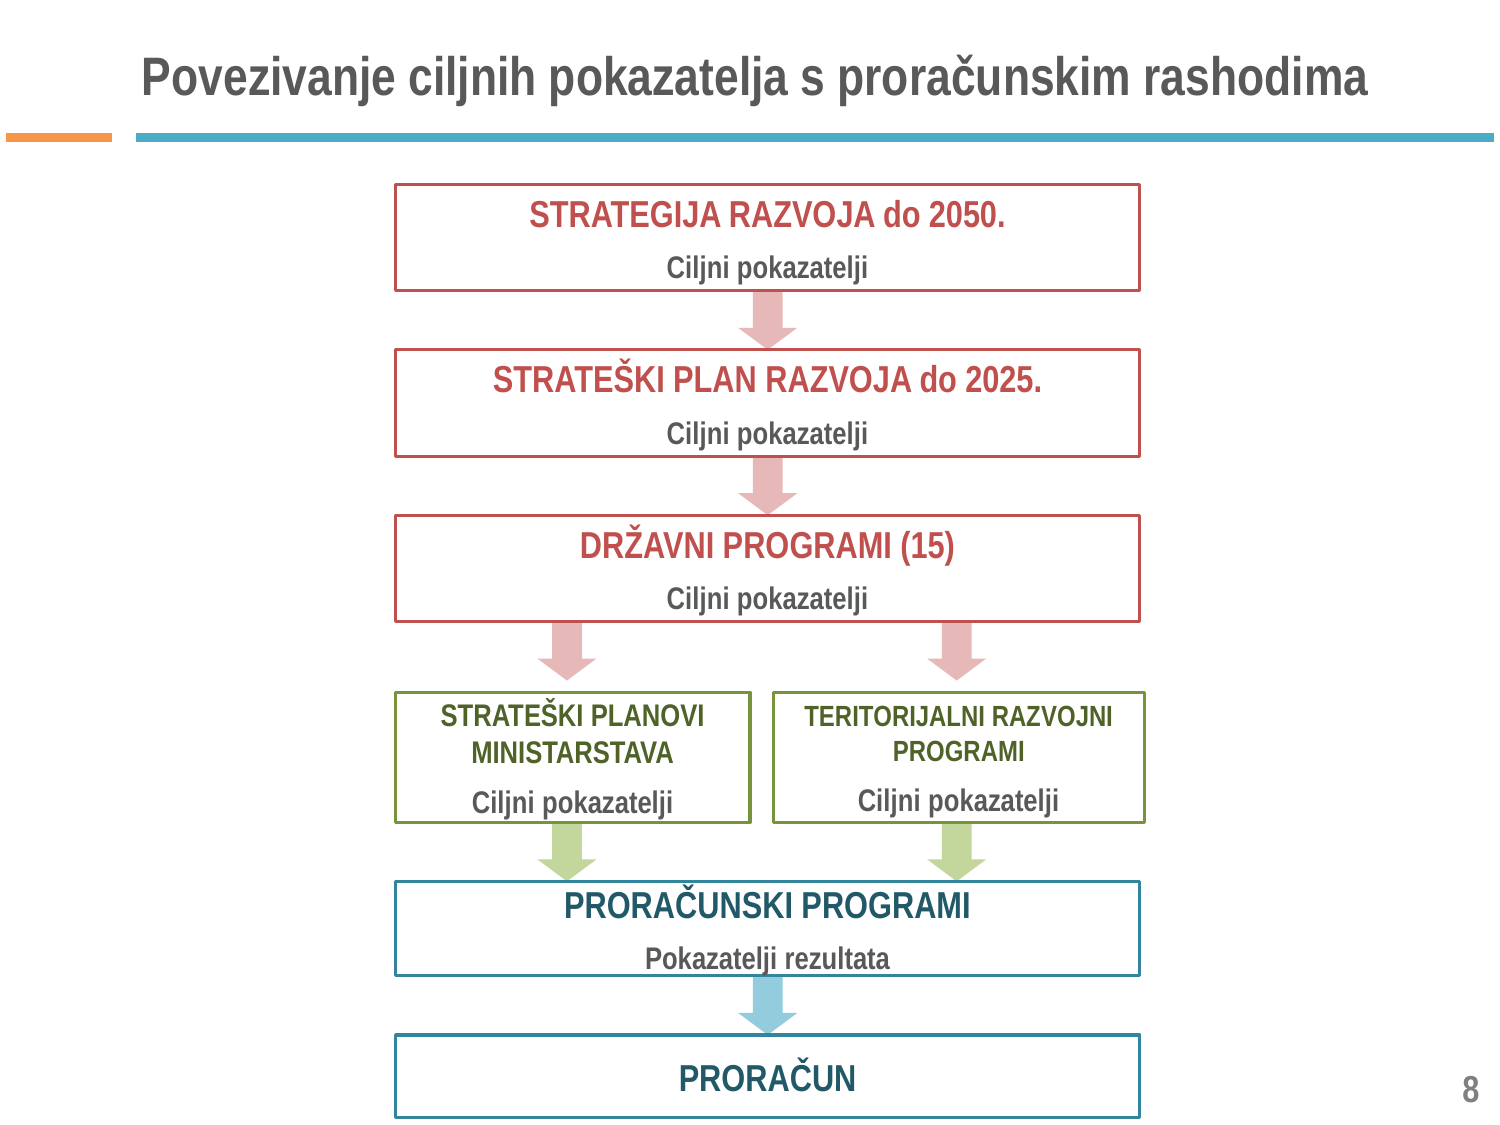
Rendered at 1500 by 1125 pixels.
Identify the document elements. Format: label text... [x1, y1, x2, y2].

slide_number 8 [1144, 1057, 1495, 1118]
text_box STRATEGIJA RAZVOJA do 2050. Ciljni pokazatelji [395, 184, 1140, 291]
text_box [535, 622, 599, 683]
text_box PRORAČUNSKI PROGRAMI Pokazatelji rezultata [395, 881, 1140, 976]
text_box TERITORIJALNI RAZVOJNI PROGRAMI Ciljni pokazatelji [773, 692, 1145, 823]
text_box [736, 976, 800, 1034]
text_box STRATEŠKI PLAN RAZVOJA do 2025. Ciljni pokazatelji [395, 349, 1140, 457]
title Povezivanje ciljnih pokazatelja s proračunskim rashodima [53, 21, 1459, 126]
text_box [925, 622, 989, 683]
text_box DRŽAVNI PROGRAMI (15) Ciljni pokazatelji [395, 515, 1140, 622]
text_box [535, 823, 599, 881]
text_box [925, 823, 989, 881]
text_box [736, 291, 800, 349]
text_box STRATEŠKI PLANOVI MINISTARSTAVA Ciljni pokazatelji [395, 692, 751, 823]
text_box PRORAČUN [395, 1034, 1140, 1118]
text_box [736, 457, 800, 515]
